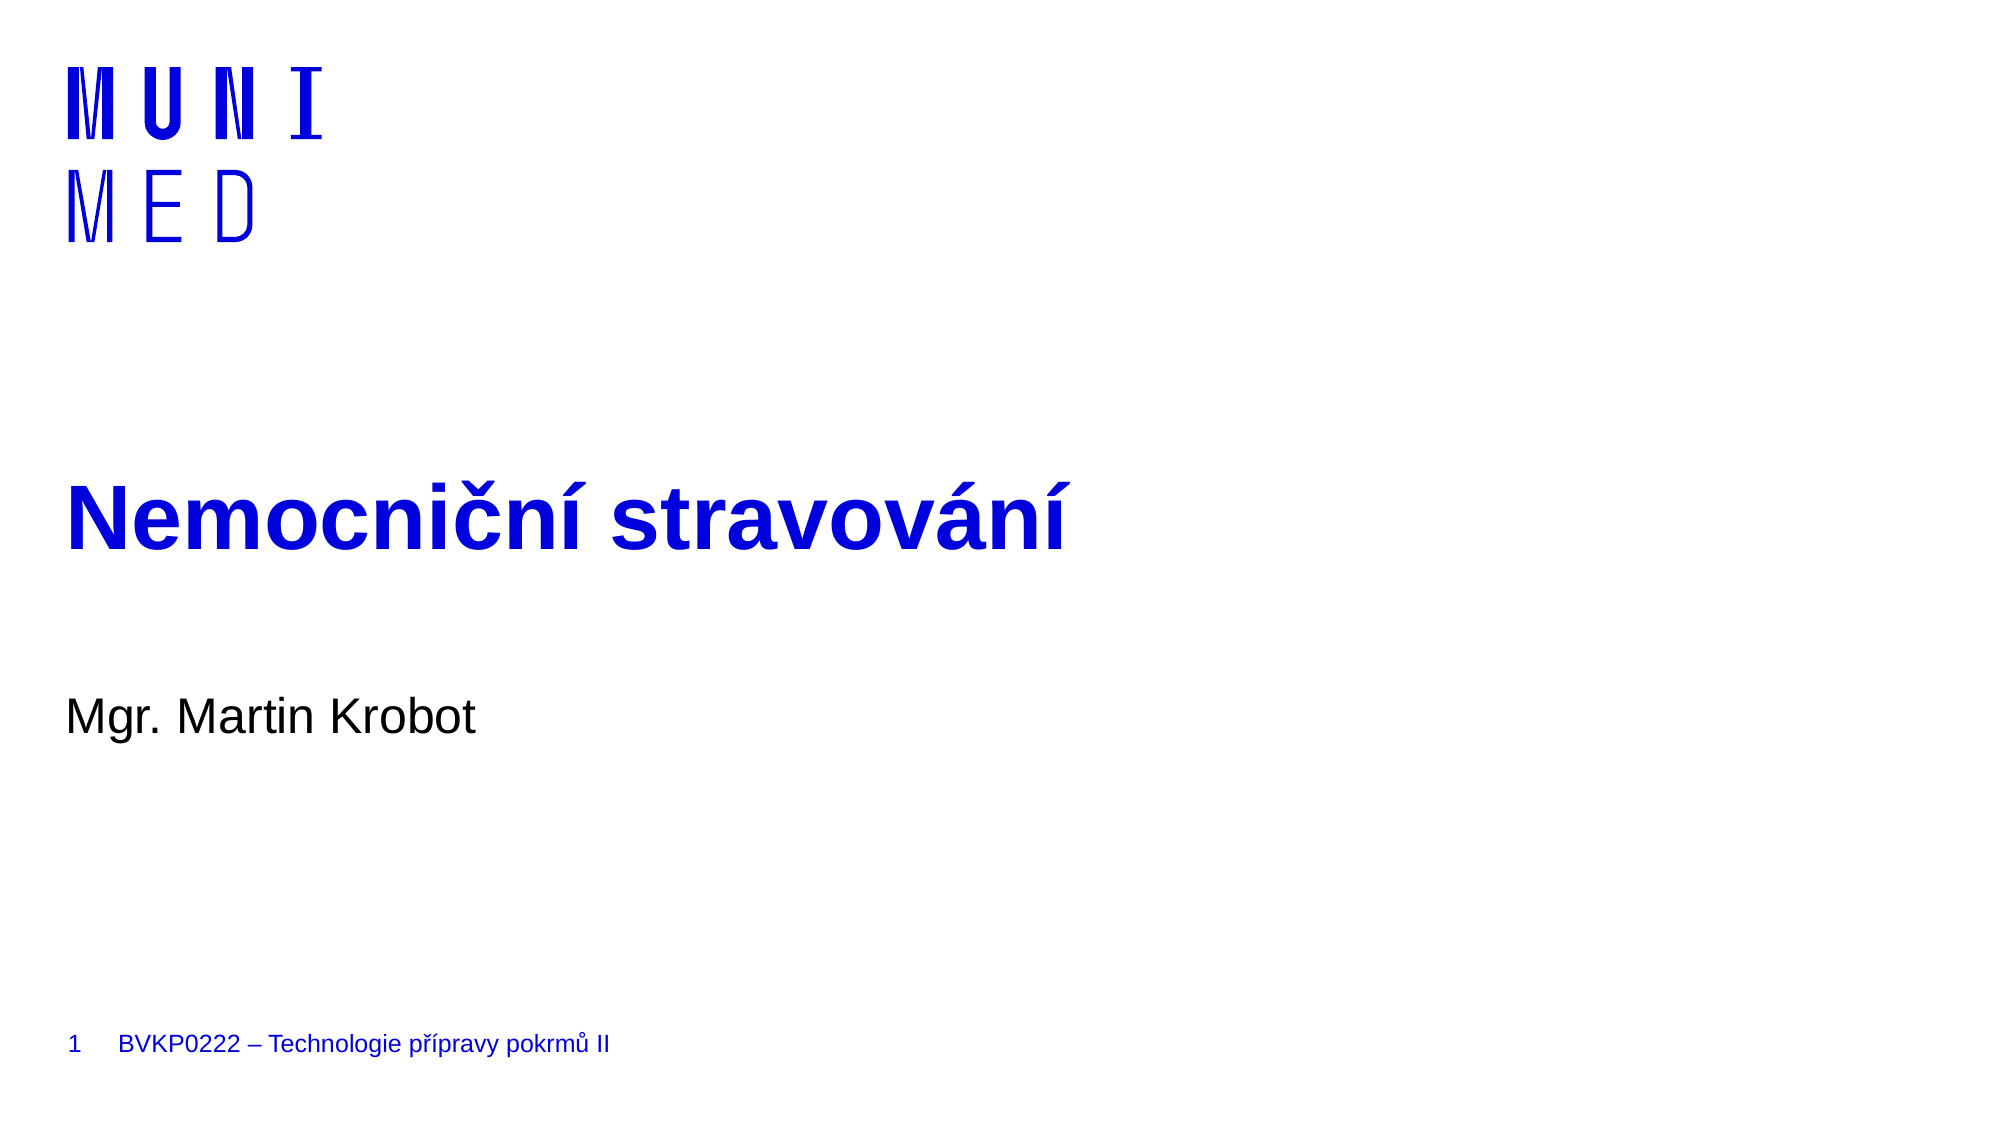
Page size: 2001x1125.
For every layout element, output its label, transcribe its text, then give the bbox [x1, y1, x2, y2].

subtitle Mgr. Martin Krobot [65, 675, 1930, 790]
slide_number 1 [67, 1021, 110, 1063]
title Nemocniční stravování [65, 475, 1930, 668]
footer BVKP0222 – Technologie přípravy pokrmů II [118, 1021, 1418, 1063]
